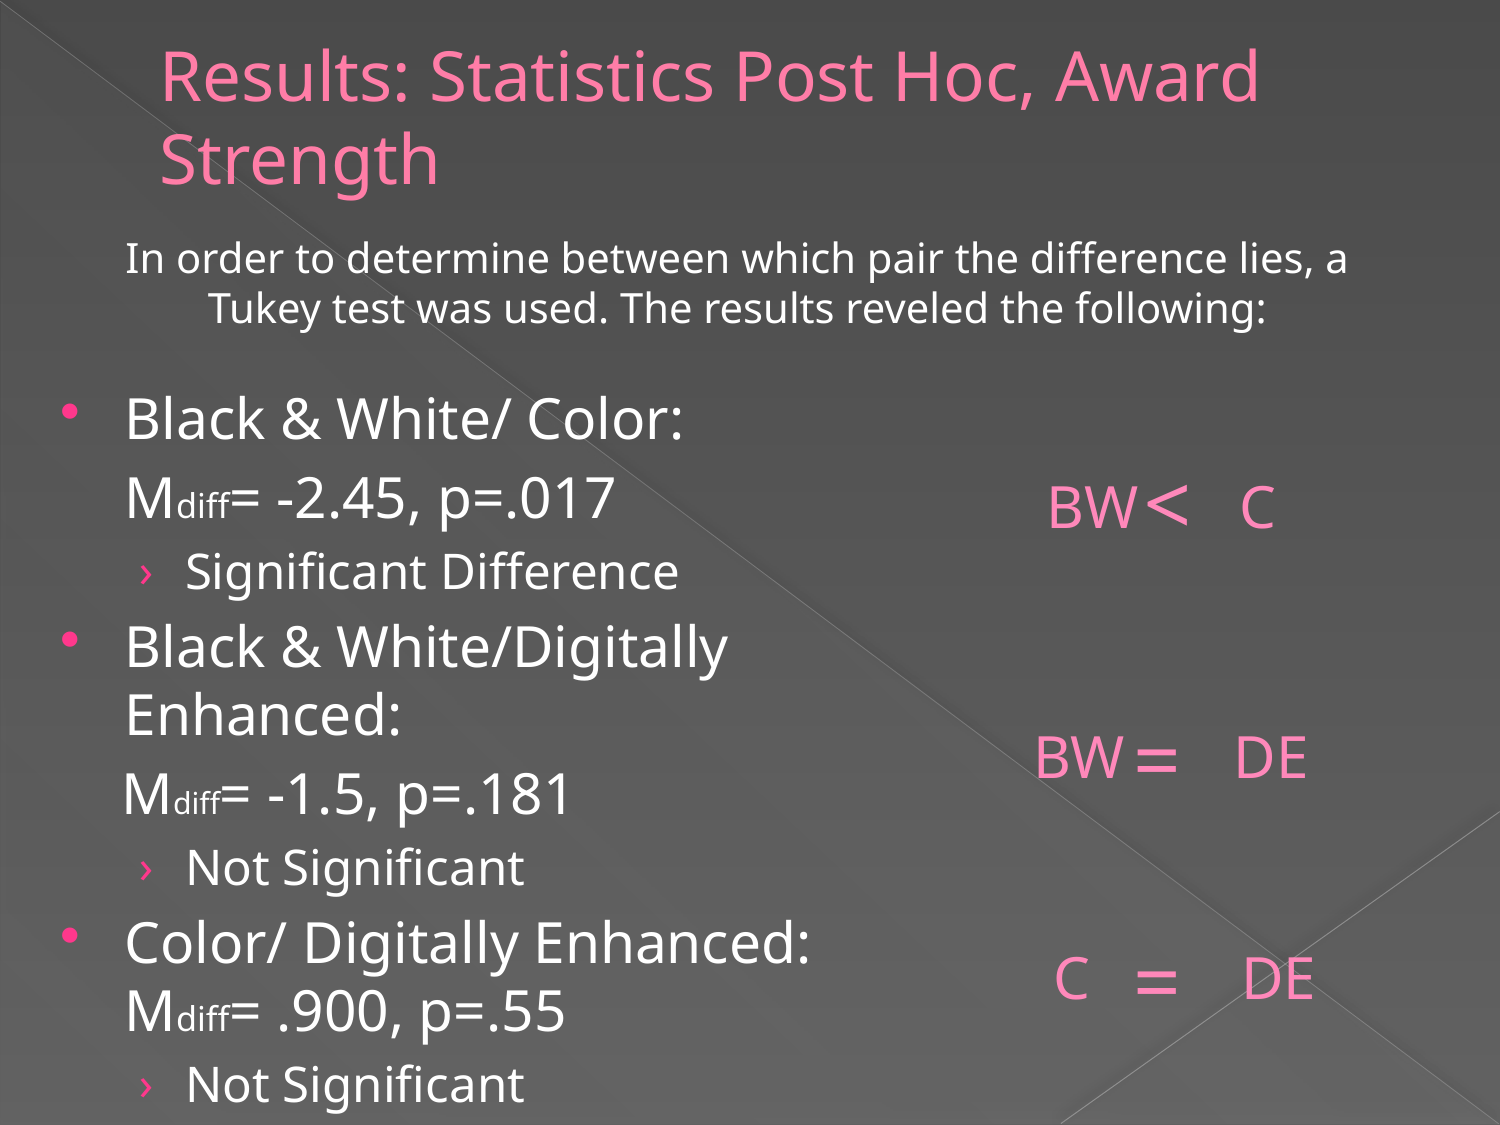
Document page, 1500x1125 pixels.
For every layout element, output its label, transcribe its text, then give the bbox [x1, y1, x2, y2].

text_box DE [1226, 933, 1332, 1019]
text_box C [1038, 933, 1105, 1019]
text_box DE [1219, 712, 1324, 798]
text_box = [1118, 921, 1207, 1037]
text_box In order to determine between which pair the difference lies, a Tukey test was used. The results reveled the following: [99, 224, 1375, 340]
text_box > [1118, 451, 1207, 567]
title Results: Statistics Post Hoc, Award Strength [75, 24, 1425, 207]
list Black & White/ Color: Mdiff= -2.45, p=.017 Significant Difference Black & White/Digitally Enhanced: Mdiff= -1.5, p=.181 Not Significant Color/ Digitally Enhanced: Mdiff= .900, p=.55 Not Significant [37, 375, 950, 1125]
text_box BW [1018, 712, 1118, 798]
text_box BW [1032, 462, 1118, 548]
text_box = [1118, 699, 1207, 815]
text_box C [1224, 462, 1291, 548]
